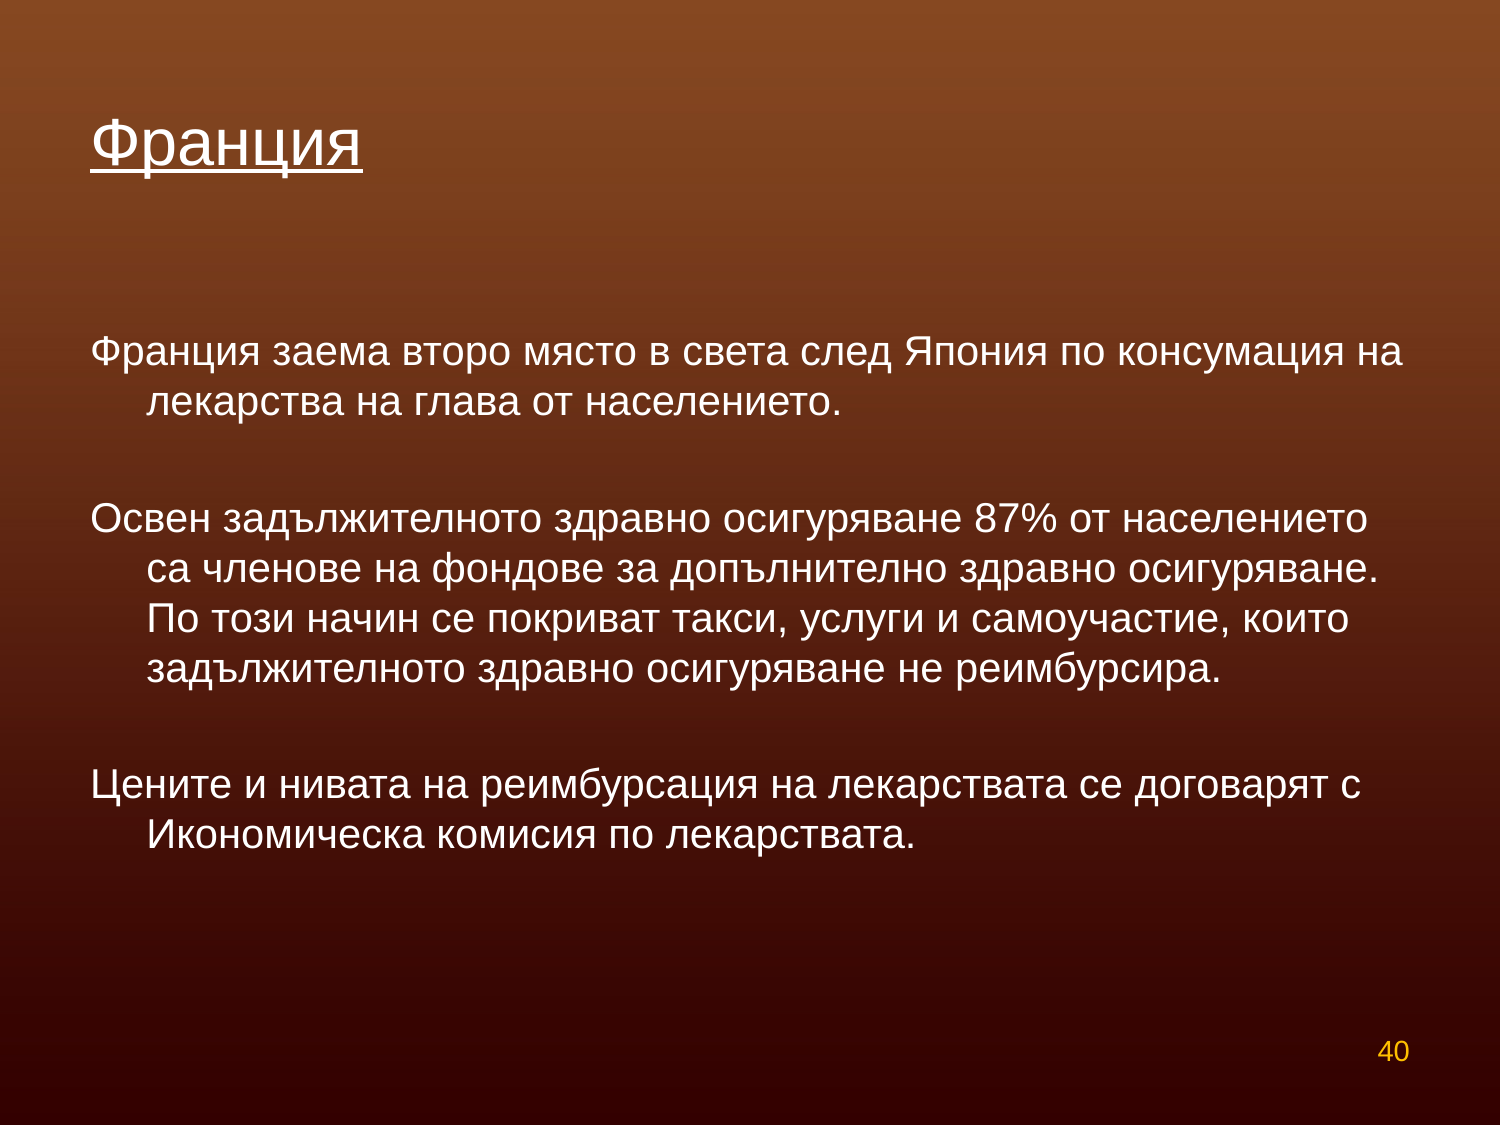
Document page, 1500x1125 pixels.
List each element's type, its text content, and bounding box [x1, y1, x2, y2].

title Франция [75, 45, 1425, 233]
list Франция заема второ място в света след Япония по консумация на лекарства на глава от населението. Освен задължителното здравно осигуряване 87% от населението са членове на фондове за допълнително здравно осигуряване. По този начин се покриват такси, услуги и самоучастие, които задължителното здравно осигуряване не реимбурсира. Цените и нивата на реимбурсация на лекарствата се договарят с Икономическа комисия по лекарствата. [75, 316, 1425, 1059]
slide_number 40 [1074, 1024, 1426, 1103]
picture [0, 0, 1500, 1125]
